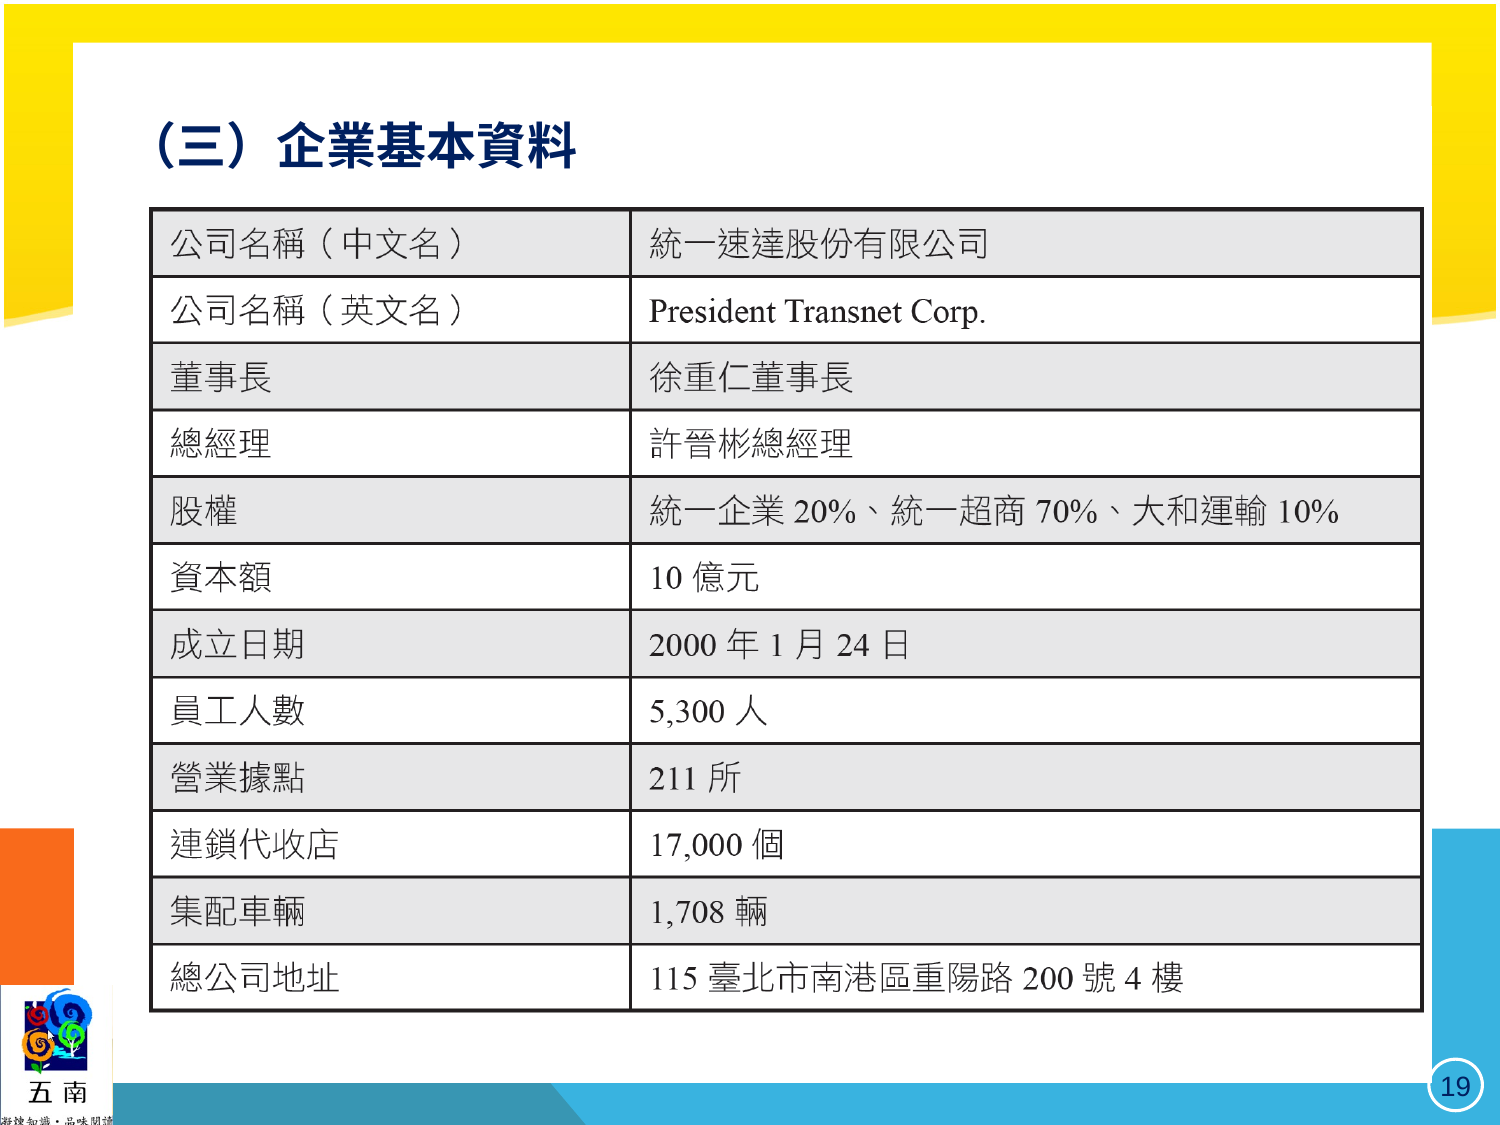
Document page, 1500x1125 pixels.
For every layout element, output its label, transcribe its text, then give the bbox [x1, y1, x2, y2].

picture [139, 193, 1429, 1021]
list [0, 985, 113, 1125]
slide_number 19 [1427, 1057, 1484, 1113]
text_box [72, 42, 1432, 1083]
picture [0, 0, 1500, 1125]
